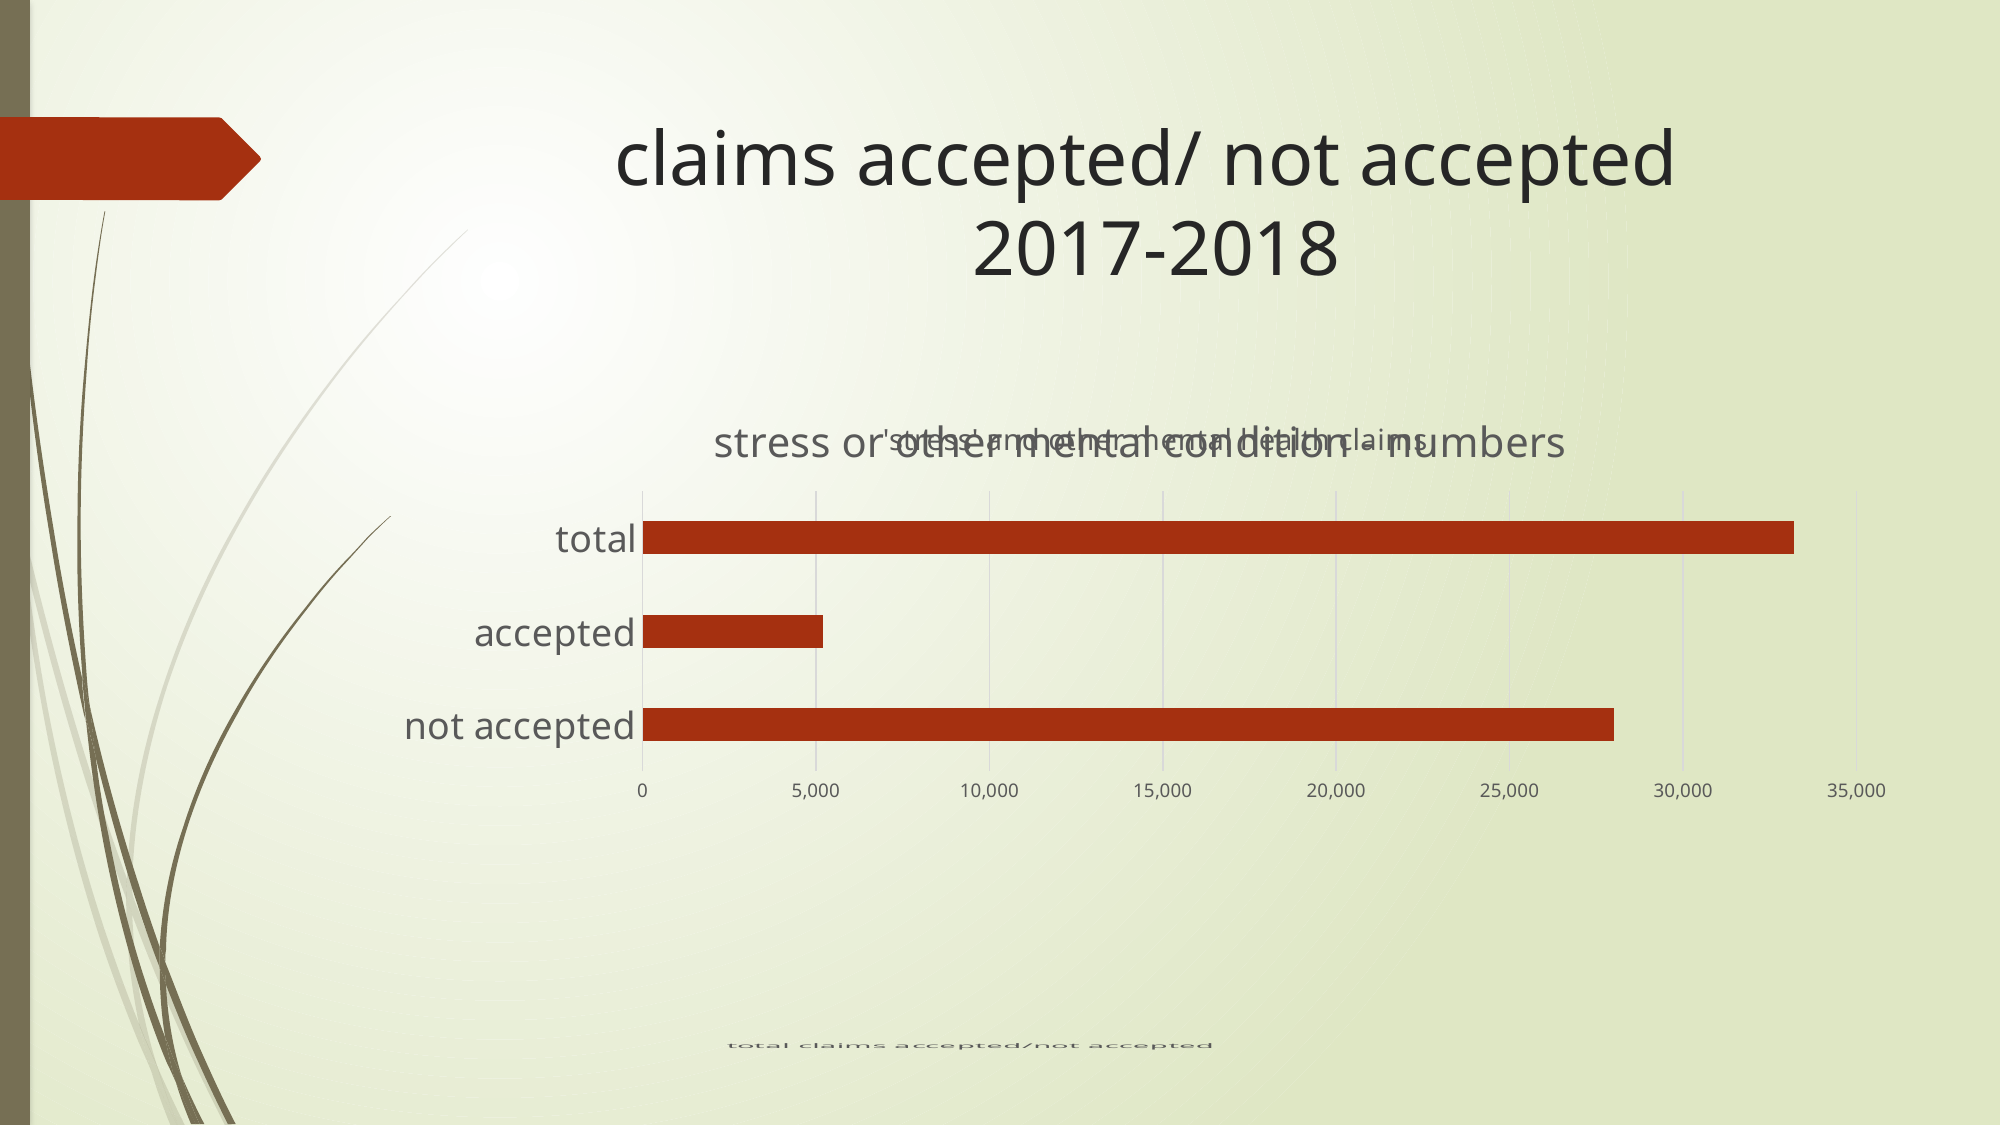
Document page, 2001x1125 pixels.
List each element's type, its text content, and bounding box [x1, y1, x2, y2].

title claims accepted/ not accepted 2017-2018 [425, 102, 1888, 313]
chart [425, 1038, 1887, 1053]
chart [363, 382, 1918, 813]
